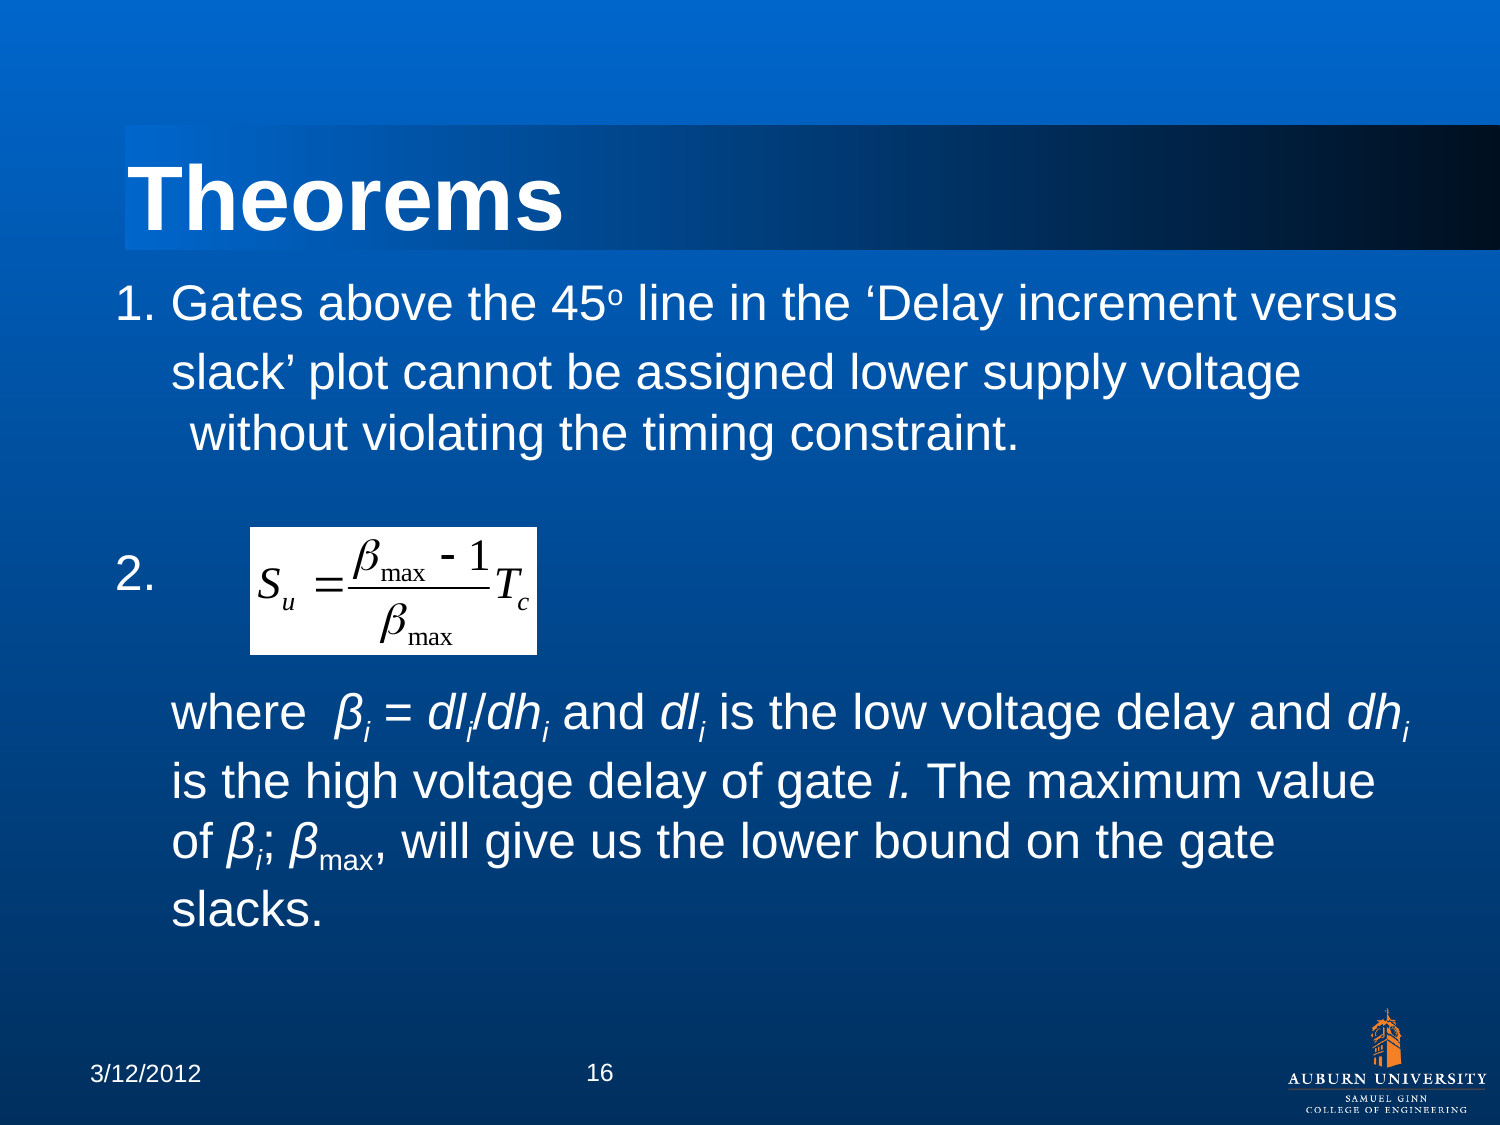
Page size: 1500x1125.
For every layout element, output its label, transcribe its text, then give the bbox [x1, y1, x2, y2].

slide_number 16 [425, 1042, 775, 1102]
list 1. Gates above the 45o line in the ‘Delay increment versus slack’ plot cannot be assigned lower supply voltage without violating the timing constraint. 2. where βi = dli/dhi and dli is the low voltage delay and dhi is the high voltage delay of gate i. The maximum value of βi; βmax, will give us the lower bound on the gate slacks. [99, 262, 1426, 1026]
title Theorems [112, 99, 1388, 262]
picture [1287, 1008, 1488, 1113]
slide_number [75, 1042, 425, 1103]
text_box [249, 527, 538, 656]
